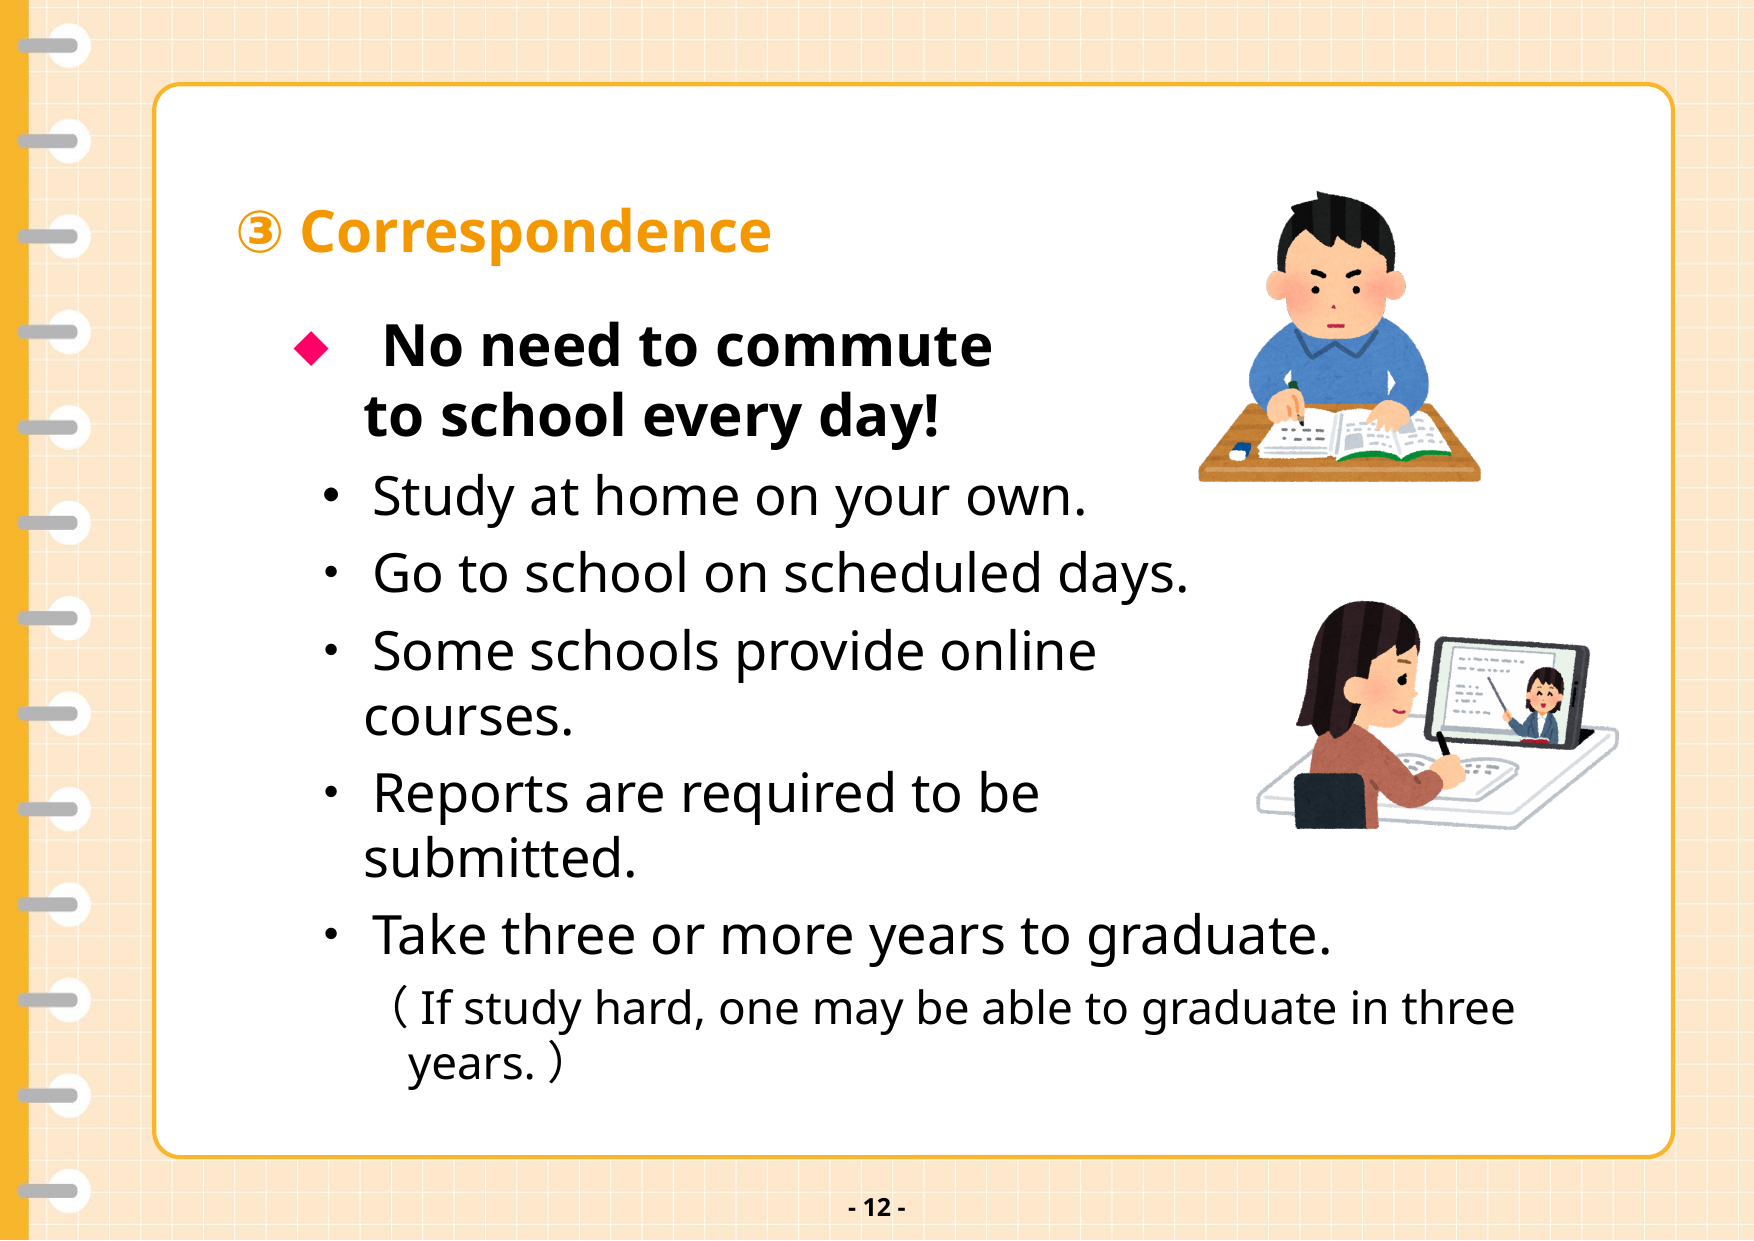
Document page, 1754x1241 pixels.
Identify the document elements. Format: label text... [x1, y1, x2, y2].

text_box ③ Correspondence [220, 186, 986, 272]
picture [0, 0, 1754, 1240]
text_box ◆ No need to commute to school every day! ・Study at home on your own. ・Go to school on scheduled days. ・Some schools provide online courses. ・Reports are required to be submitted. ・Take three or more years to graduate. （If study hard, one may be able to graduate in three years.） [261, 301, 1627, 1076]
text_box v [153, 83, 1674, 1159]
slide_number - 11 - [679, 1185, 1075, 1231]
